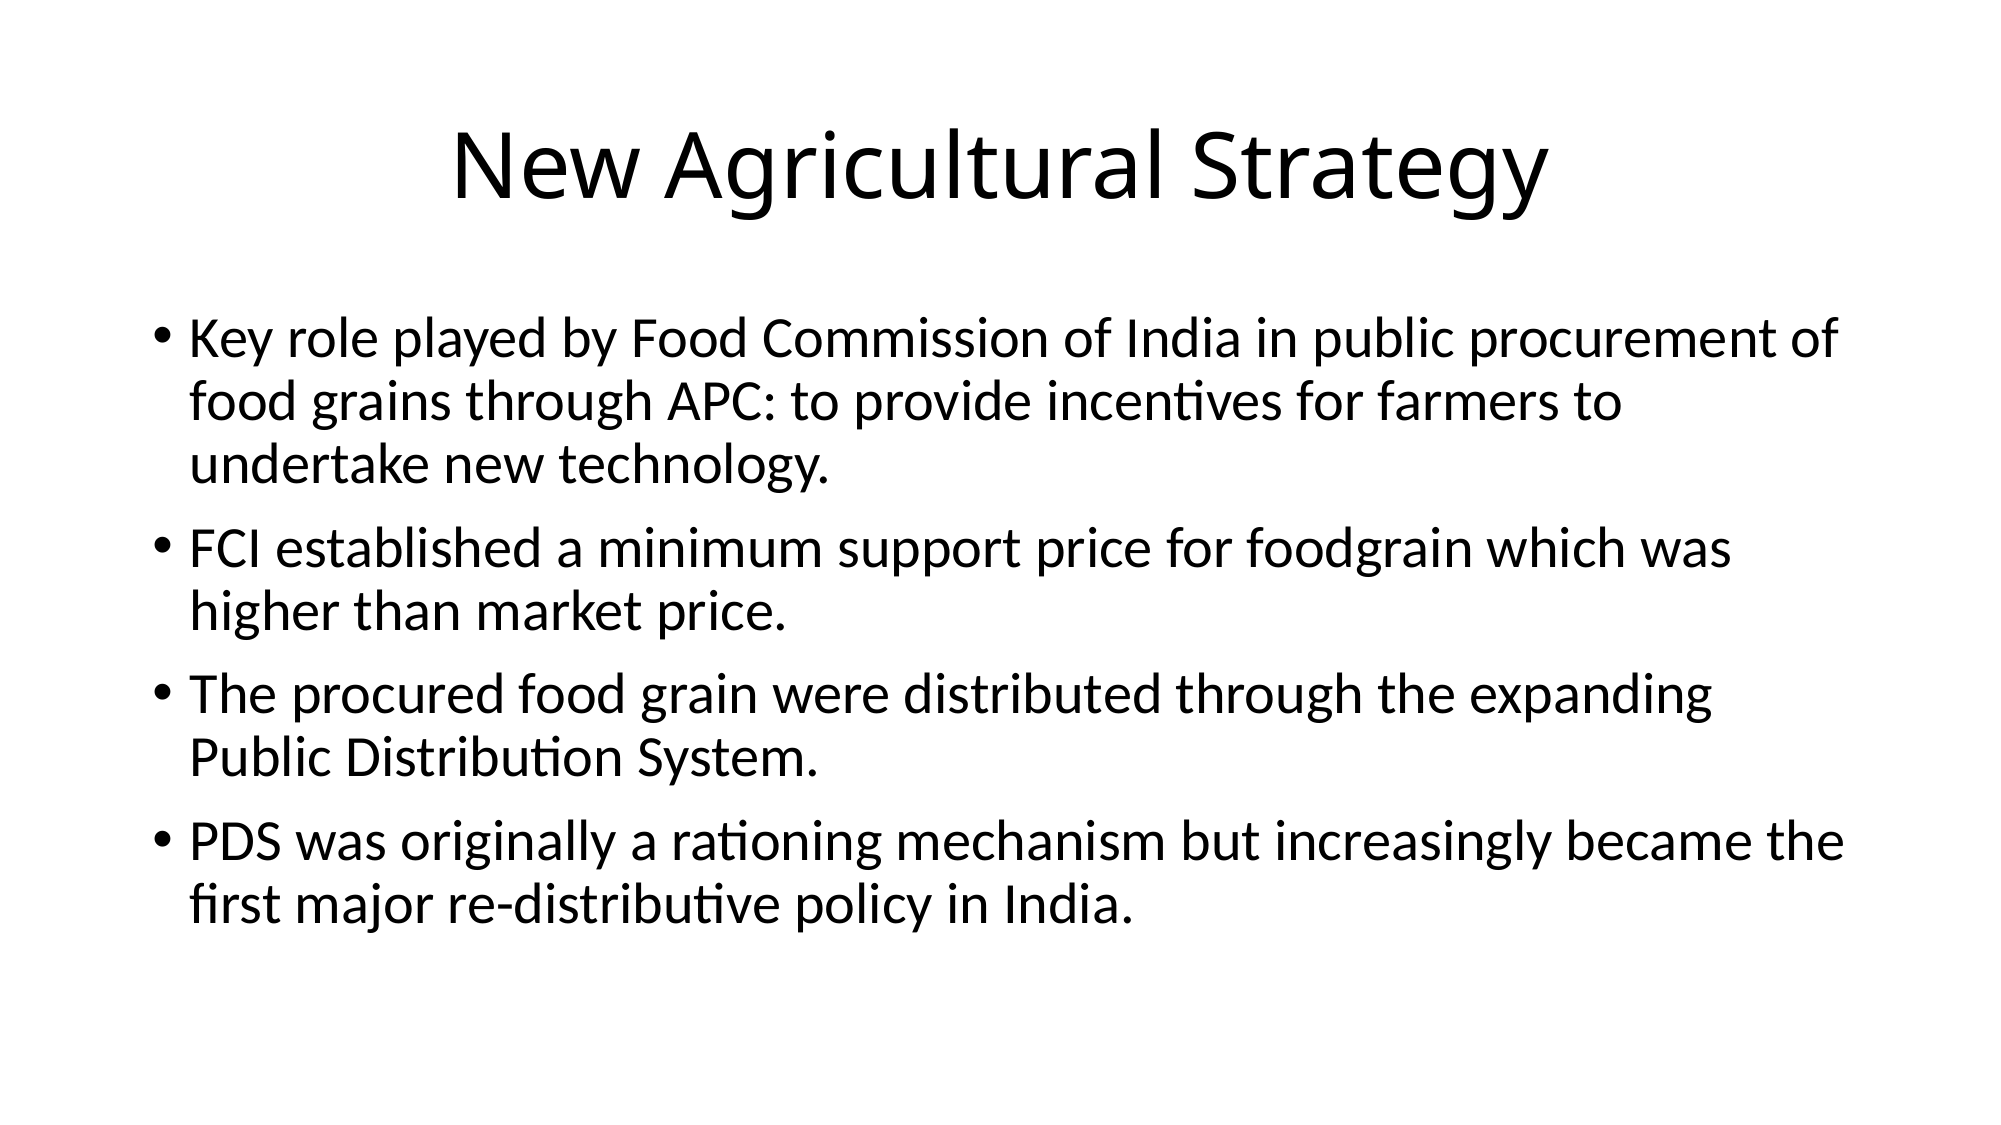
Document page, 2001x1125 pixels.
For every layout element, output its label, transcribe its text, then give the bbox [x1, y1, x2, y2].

list Key role played by Food Commission of India in public procurement of food grains through APC: to provide incentives for farmers to undertake new technology. FCI established a minimum support price for foodgrain which was higher than market price. The procured food grain were distributed through the expanding Public Distribution System. PDS was originally a rationing mechanism but increasingly became the first major re-distributive policy in India. [137, 299, 1863, 1014]
title New Agricultural Strategy [137, 59, 1863, 278]
